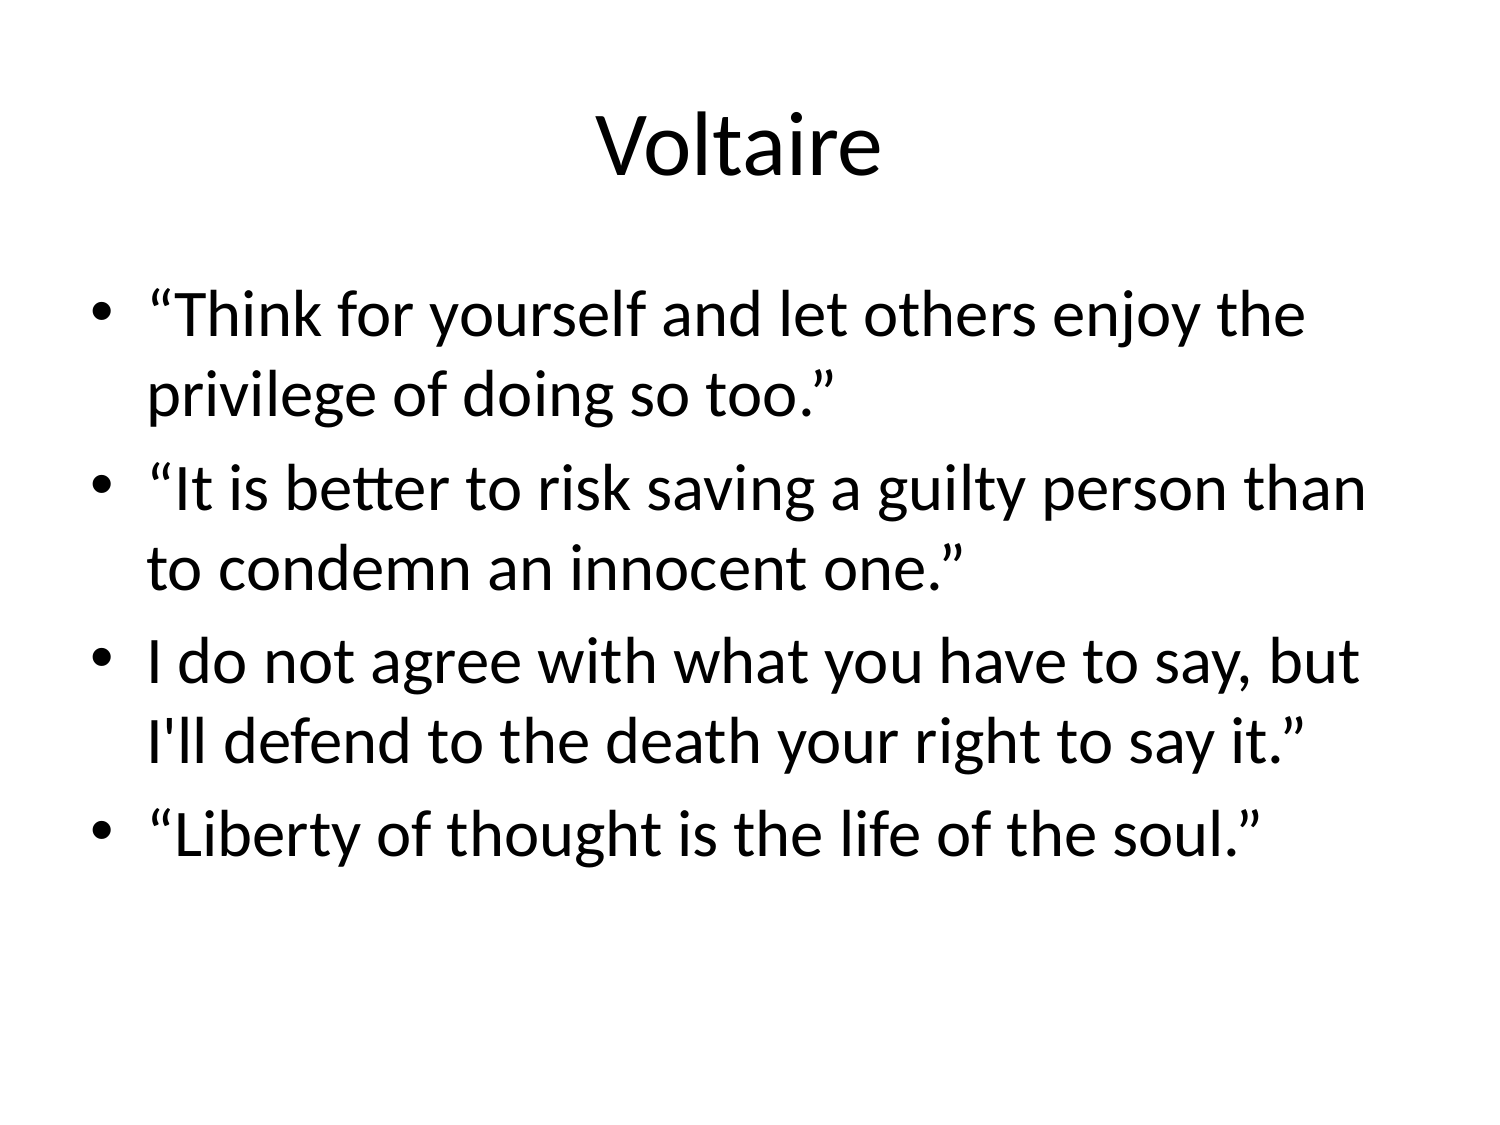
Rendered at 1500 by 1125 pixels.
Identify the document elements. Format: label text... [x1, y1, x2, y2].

list “Think for yourself and let others enjoy the privilege of doing so too.” “It is better to risk saving a guilty person than to condemn an innocent one.” I do not agree with what you have to say, but I'll defend to the death your right to say it.” “Liberty of thought is the life of the soul.” [75, 262, 1425, 1005]
title Voltaire [75, 45, 1425, 233]
